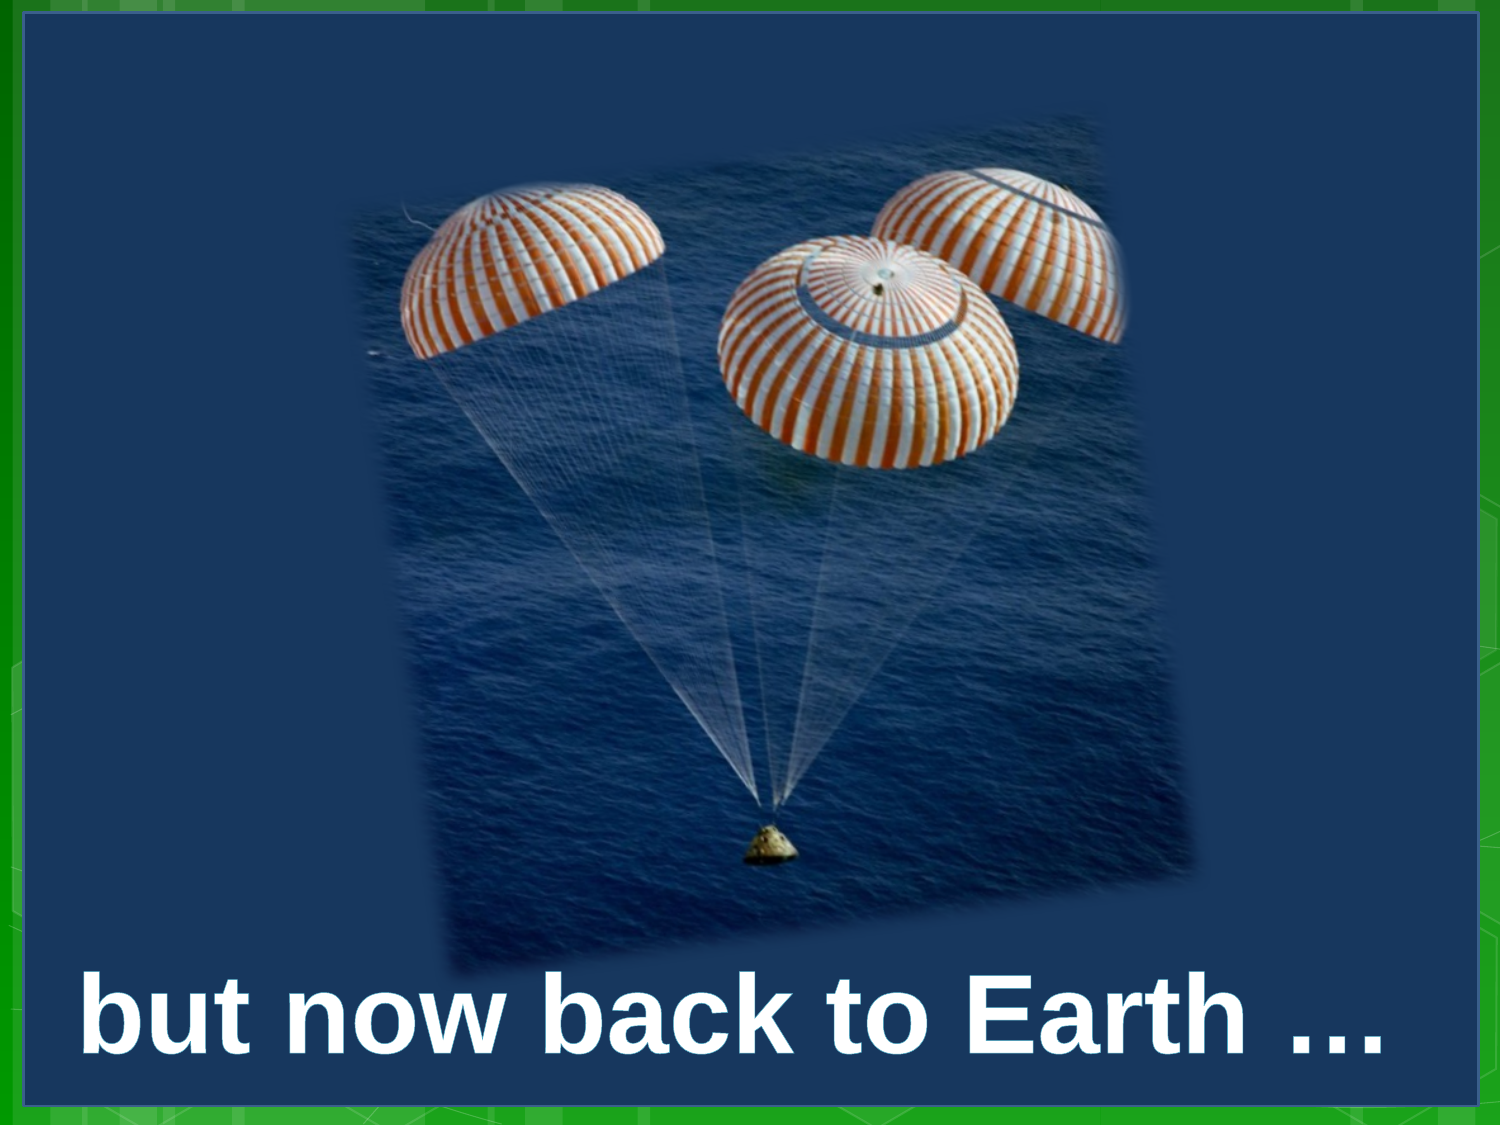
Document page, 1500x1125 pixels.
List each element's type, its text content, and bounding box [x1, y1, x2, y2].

text_box but now back to Earth … [61, 933, 1410, 1084]
text_box [22, 11, 1480, 1107]
picture [363, 129, 1182, 949]
